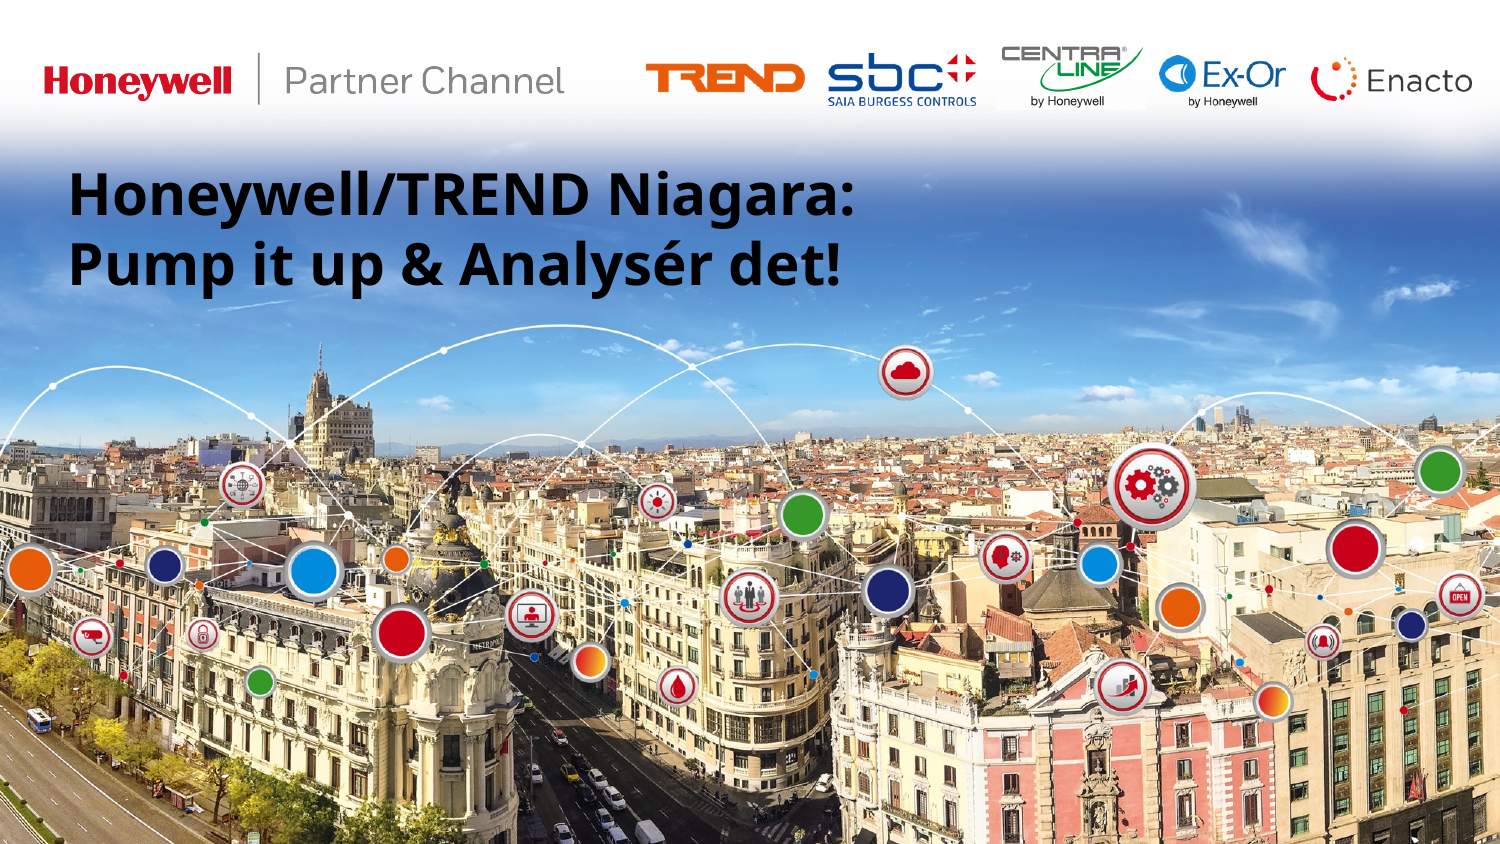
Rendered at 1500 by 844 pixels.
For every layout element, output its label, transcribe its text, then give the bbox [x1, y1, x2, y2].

picture [0, 0, 1500, 844]
text_box Honeywell/TREND Niagara: Pump it up & Analysér det! [53, 150, 1117, 305]
